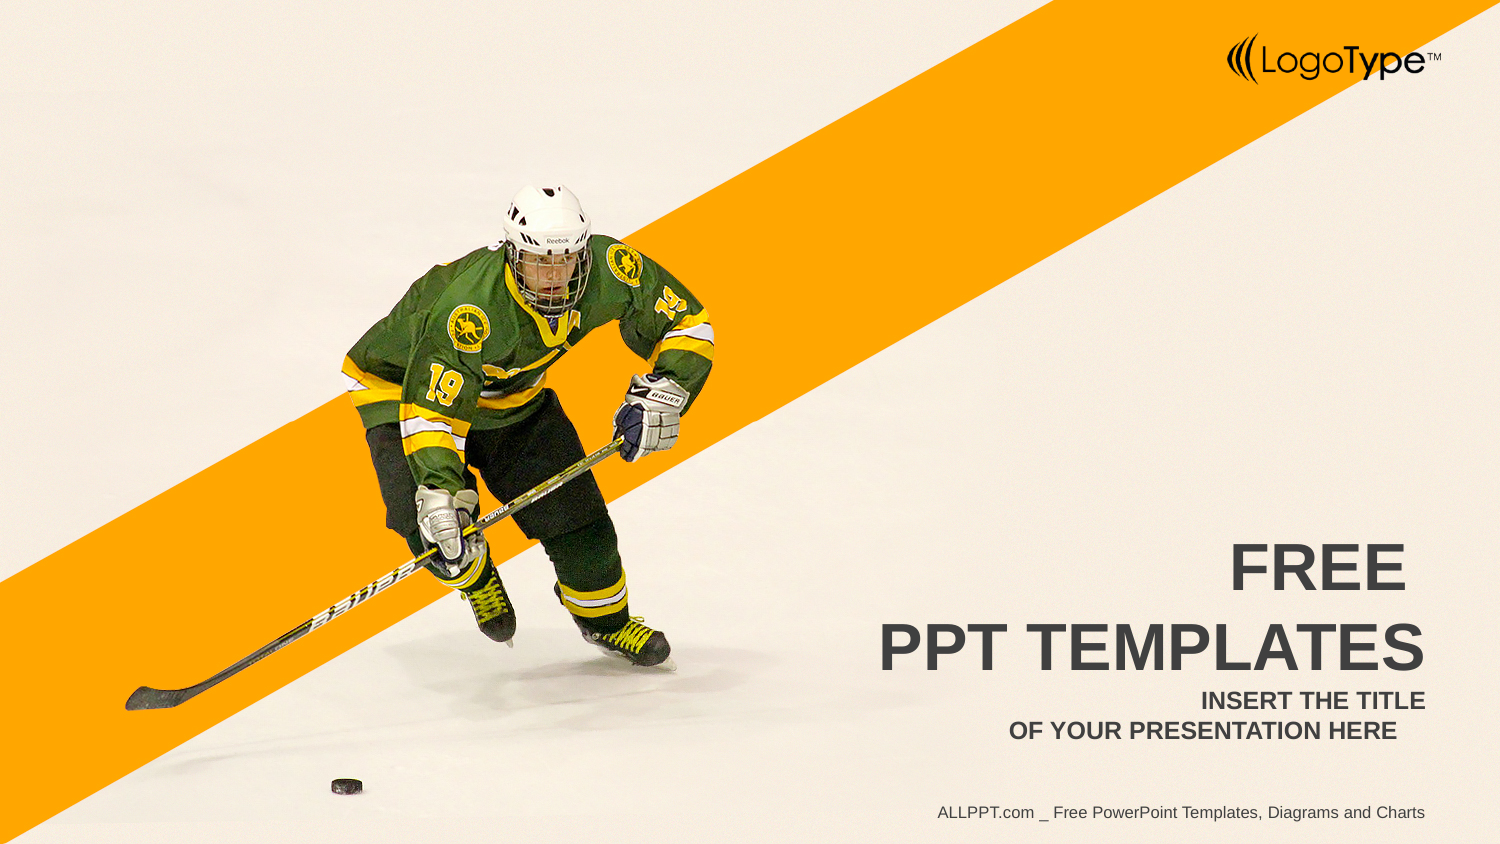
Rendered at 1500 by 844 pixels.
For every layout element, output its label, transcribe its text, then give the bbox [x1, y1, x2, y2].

picture [0, 0, 1500, 844]
text_box ALLPPT.com _ Free PowerPoint Templates, Diagrams and Charts [0, 794, 1441, 830]
text_box FREE PPT TEMPLATES [643, 516, 1441, 692]
text_box INSERT THE TITLE OF YOUR PRESENTATION HERE [643, 692, 1441, 752]
